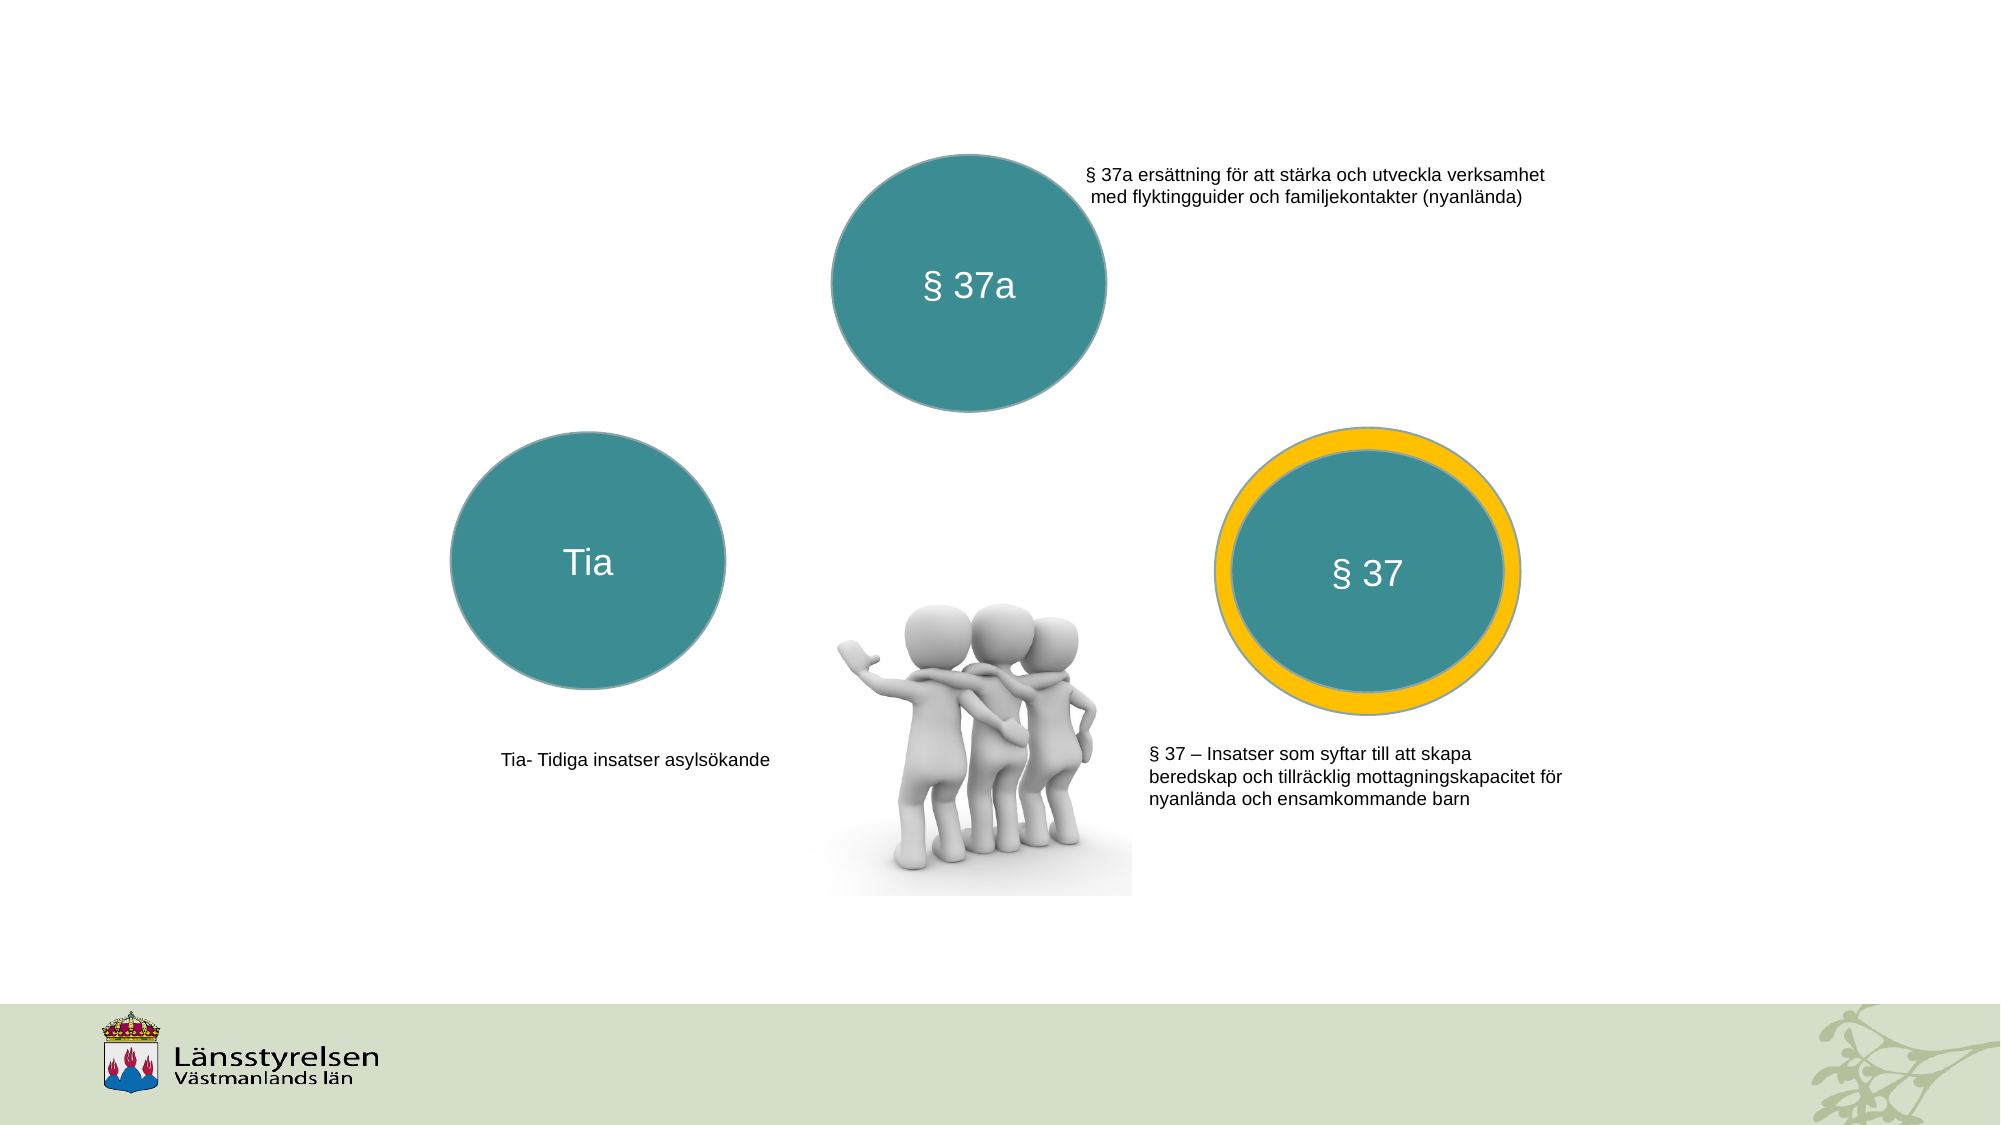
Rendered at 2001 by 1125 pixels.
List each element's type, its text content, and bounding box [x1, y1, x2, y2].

text_box § 37 – Insatser som syftar till att skapa beredskap och tillräcklig mottagningskapacitet för nyanlända och ensamkommande barn [1134, 734, 1697, 817]
text_box § 37a ersättning för att stärka och utveckla verksamhet med flyktingguider och familjekontakter (nyanlända) [1070, 154, 1634, 215]
picture [806, 571, 1132, 896]
picture [0, 1004, 2001, 1125]
text_box § 37 [1230, 449, 1505, 694]
text_box § 37a [830, 153, 1108, 413]
text_box Tia- Tidiga insatser asylsökande [486, 740, 806, 778]
text_box Tia [449, 431, 727, 691]
text_box [1213, 426, 1522, 716]
